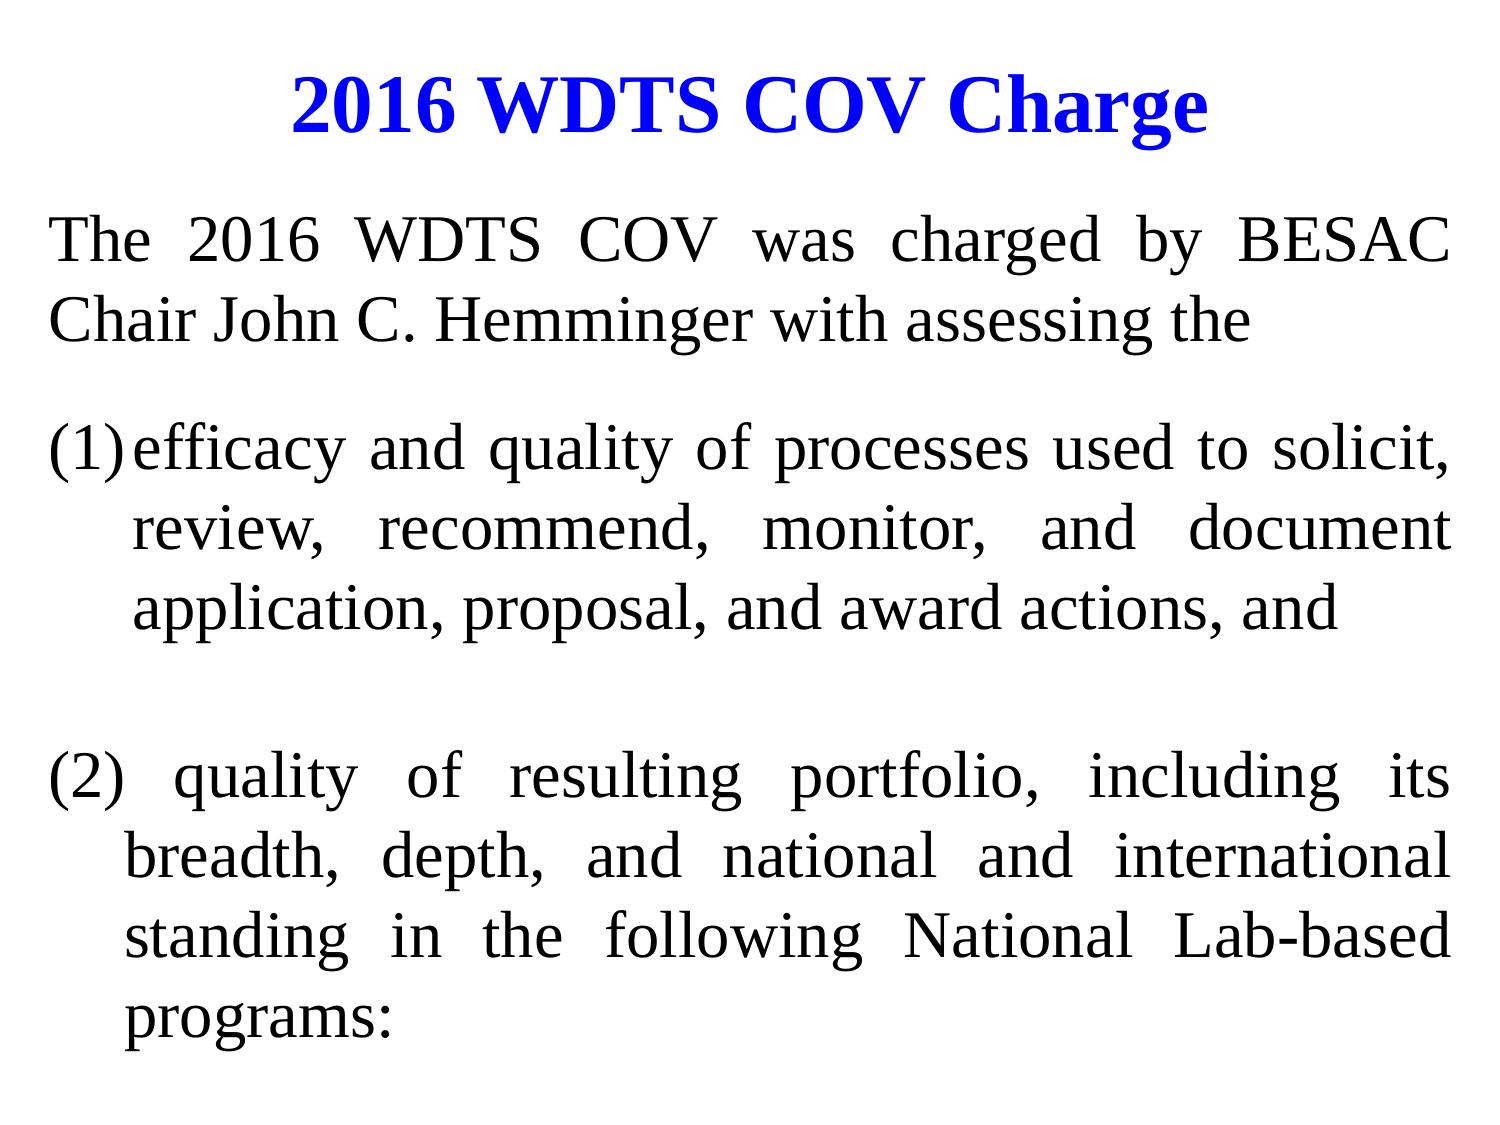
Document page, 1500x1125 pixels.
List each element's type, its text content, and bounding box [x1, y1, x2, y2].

text_box efficacy and quality of processes used to solicit, review, recommend, monitor, and document application, proposal, and award actions, and [33, 395, 1469, 651]
list The 2016 WDTS COV was charged by BESAC Chair John C. Hemminger with assessing the [33, 186, 1469, 379]
text_box (2) quality of resulting portfolio, including its breadth, depth, and national and international standing in the following National Lab-based programs: [33, 723, 1469, 1059]
title 2016 WDTS COV Charge [75, 5, 1425, 186]
